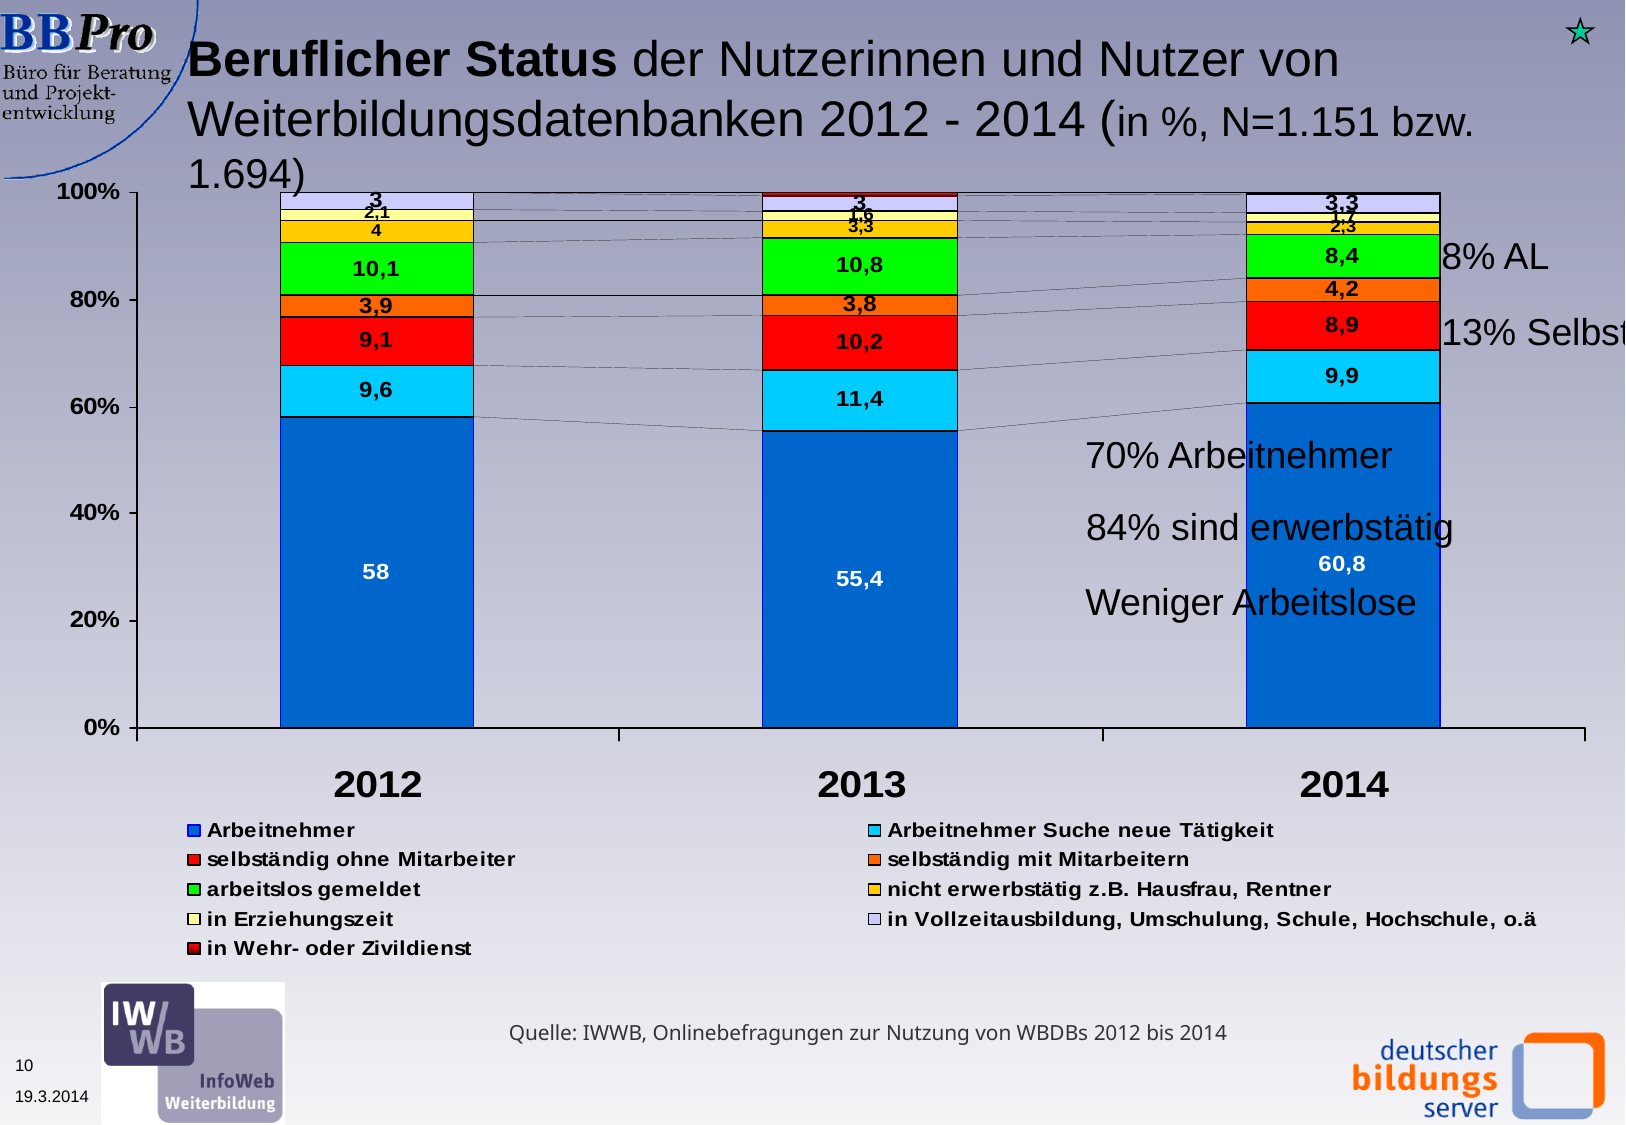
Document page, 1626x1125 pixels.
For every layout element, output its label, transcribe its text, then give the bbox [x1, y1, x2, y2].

picture [1350, 1032, 1606, 1125]
text_box Quelle: IWWB, Onlinebefragungen zur Nutzung von WBDBs 2012 bis 2014 [493, 1018, 1312, 1052]
picture [101, 1012, 285, 1125]
picture [0, 0, 199, 148]
text_box Beruflicher Status der Nutzerinnen und Nutzer von Weiterbildungsdatenbanken 2012 - 2014 (in %, N=1.151 bzw. 1.694) [172, 19, 1594, 147]
text_box 13% Selbst. [1616, 300, 1625, 361]
text_box [1567, 19, 1594, 43]
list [0, 148, 1613, 1012]
